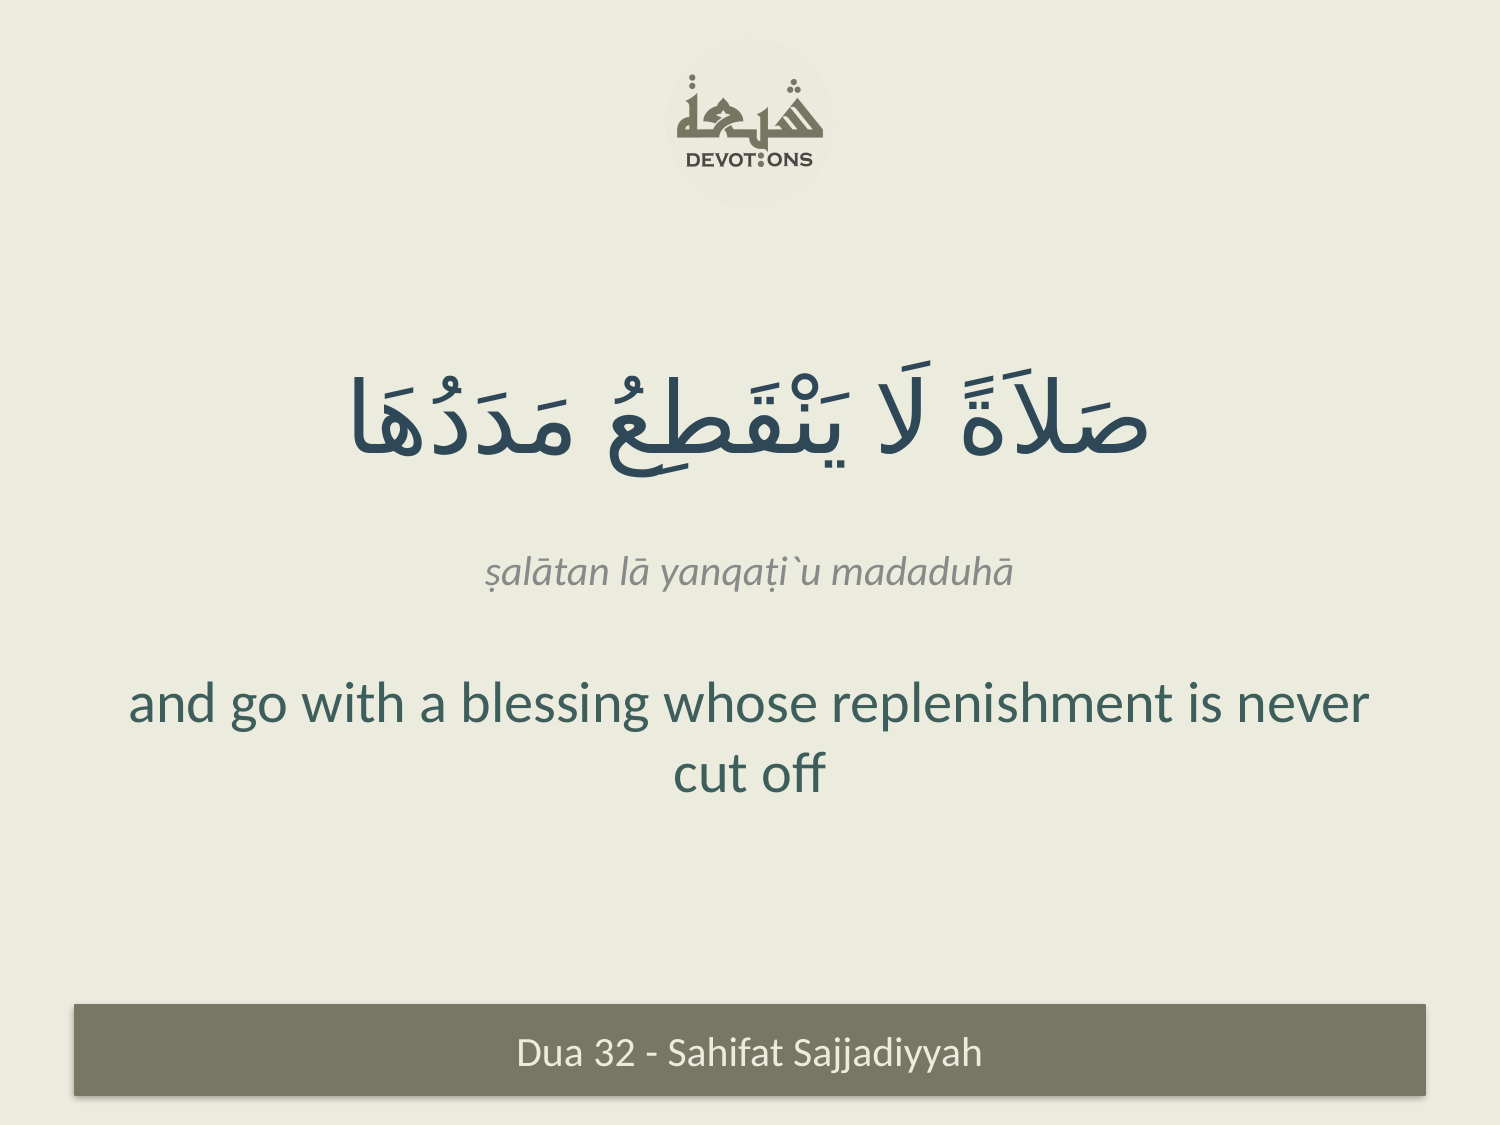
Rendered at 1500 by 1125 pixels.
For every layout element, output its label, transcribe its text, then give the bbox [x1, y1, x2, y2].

text_box [74, 1004, 1426, 1096]
text_box صَلاَةً لَا يَنْقَطِعُ مَدَدُهَا ṣalātan lā yanqaṭi`u madaduhā and go with a blessing whose replenishment is never cut off [74, 346, 1425, 811]
picture [656, 29, 844, 218]
text_box Dua 32 - Sahifat Sajjadiyyah [501, 1017, 999, 1083]
